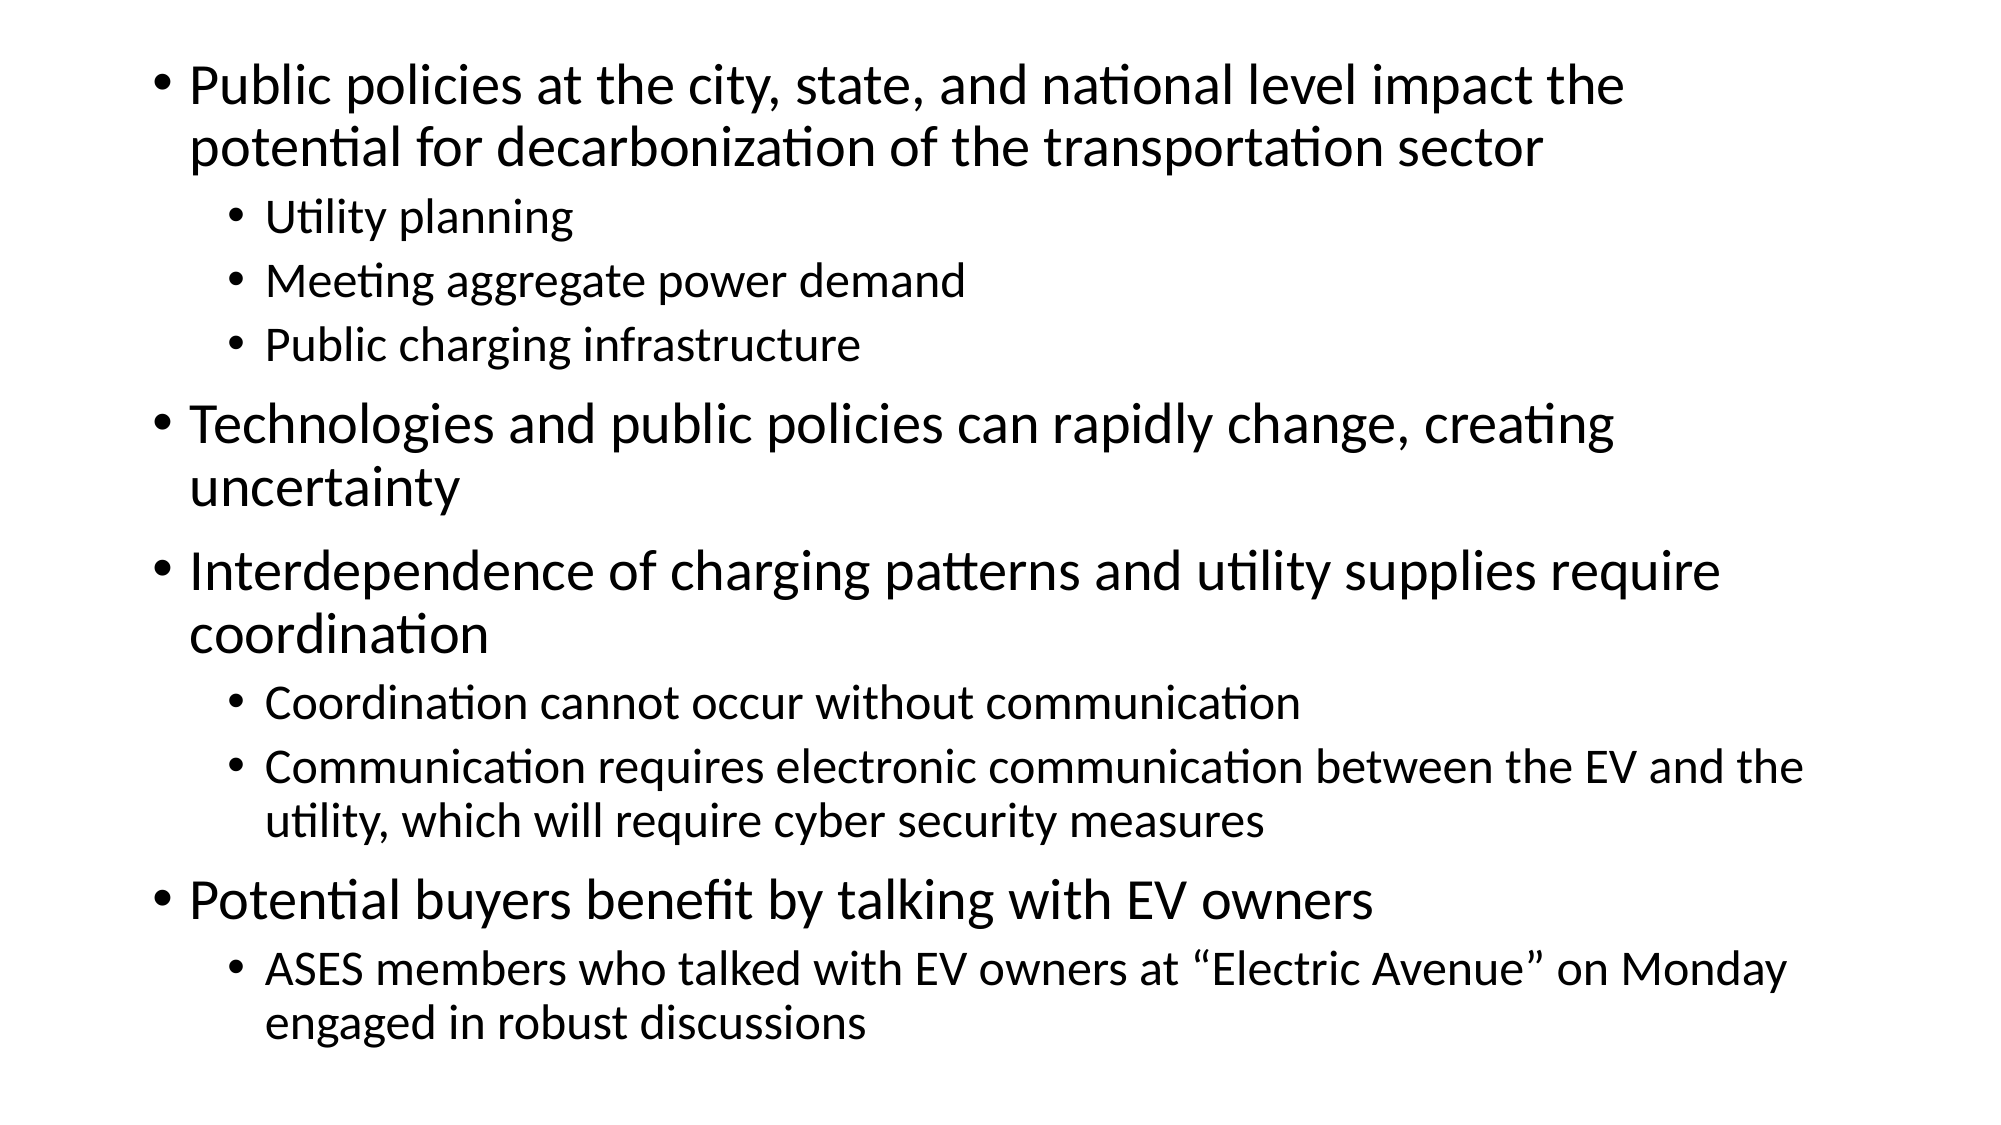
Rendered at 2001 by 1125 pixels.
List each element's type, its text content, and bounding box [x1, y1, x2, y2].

list Public policies at the city, state, and national level impact the potential for decarbonization of the transportation sector Utility planning Meeting aggregate power demand Public charging infrastructure Technologies and public policies can rapidly change, creating uncertainty Interdependence of charging patterns and utility supplies require coordination Coordination cannot occur without communication Communication requires electronic communication between the EV and the utility, which will require cyber security measures Potential buyers benefit by talking with EV owners ASES members who talked with EV owners at “Electric Avenue” on Monday engaged in robust discussions [137, 46, 1863, 1072]
